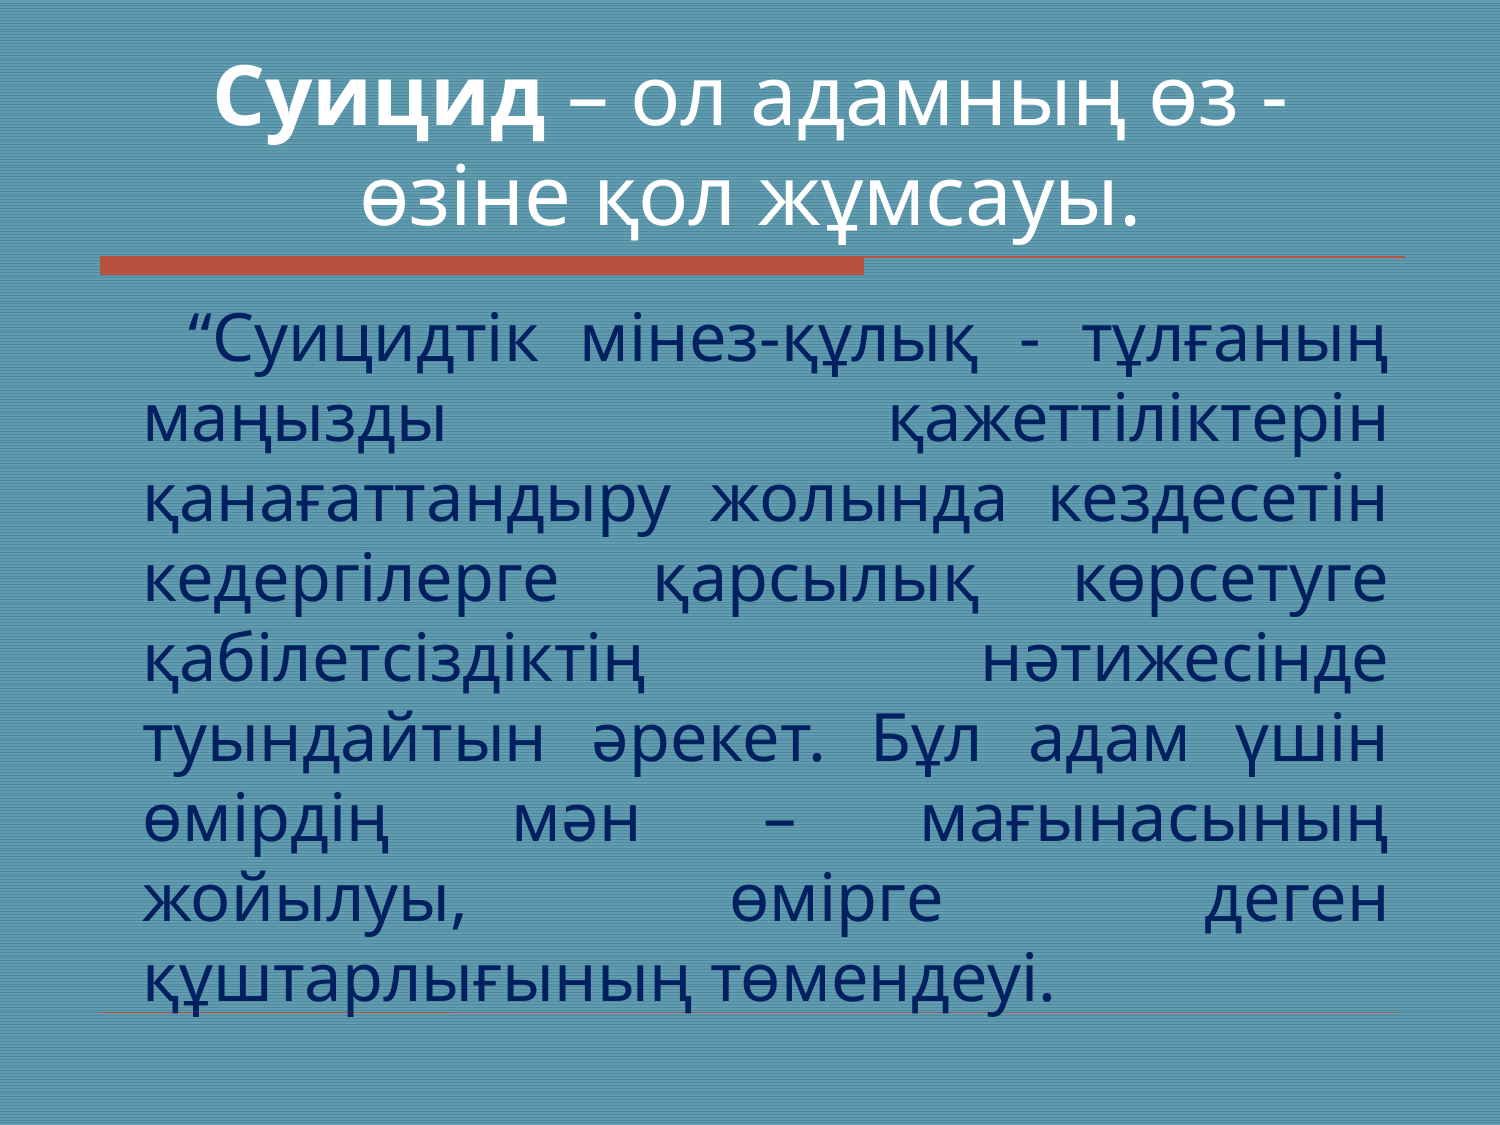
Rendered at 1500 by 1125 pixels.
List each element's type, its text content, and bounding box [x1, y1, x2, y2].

list “Суицидтік мінез-құлық - тұлғаның маңызды қажеттіліктерін қанағаттандыру жолында кездесетін кедергілерге қарсылық көрсетуге қабілетсіздіктің нәтижесінде туындайтын әрекет. Бұл адам үшін өмірдің мән – мағынасының жойылуы, өмірге деген құштарлығының төмендеуі. [49, 287, 1406, 988]
title Суицид – ол адамның өз -өзіне қол жұмсауы. [93, 49, 1407, 250]
